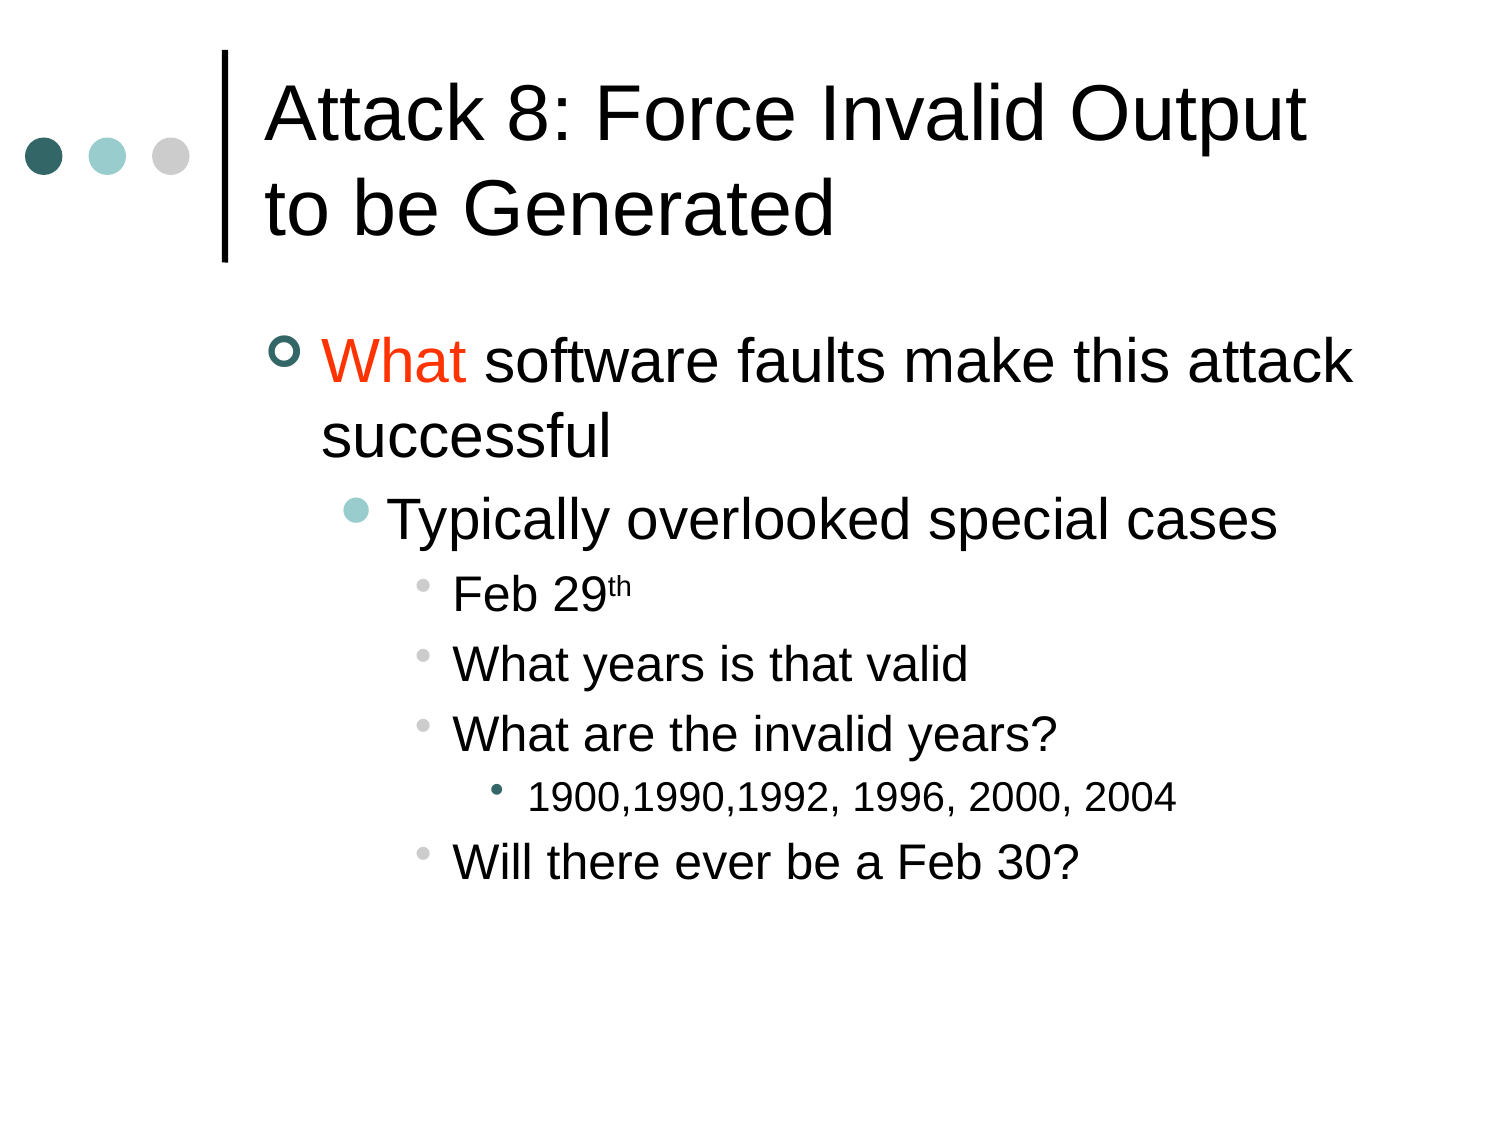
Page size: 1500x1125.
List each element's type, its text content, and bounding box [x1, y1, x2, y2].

list What software faults make this attack successful Typically overlooked special cases Feb 29th What years is that valid What are the invalid years? 1900,1990,1992, 1996, 2000, 2004 Will there ever be a Feb 30? [249, 312, 1401, 988]
title Attack 8: Force Invalid Output to be Generated [249, 30, 1401, 282]
